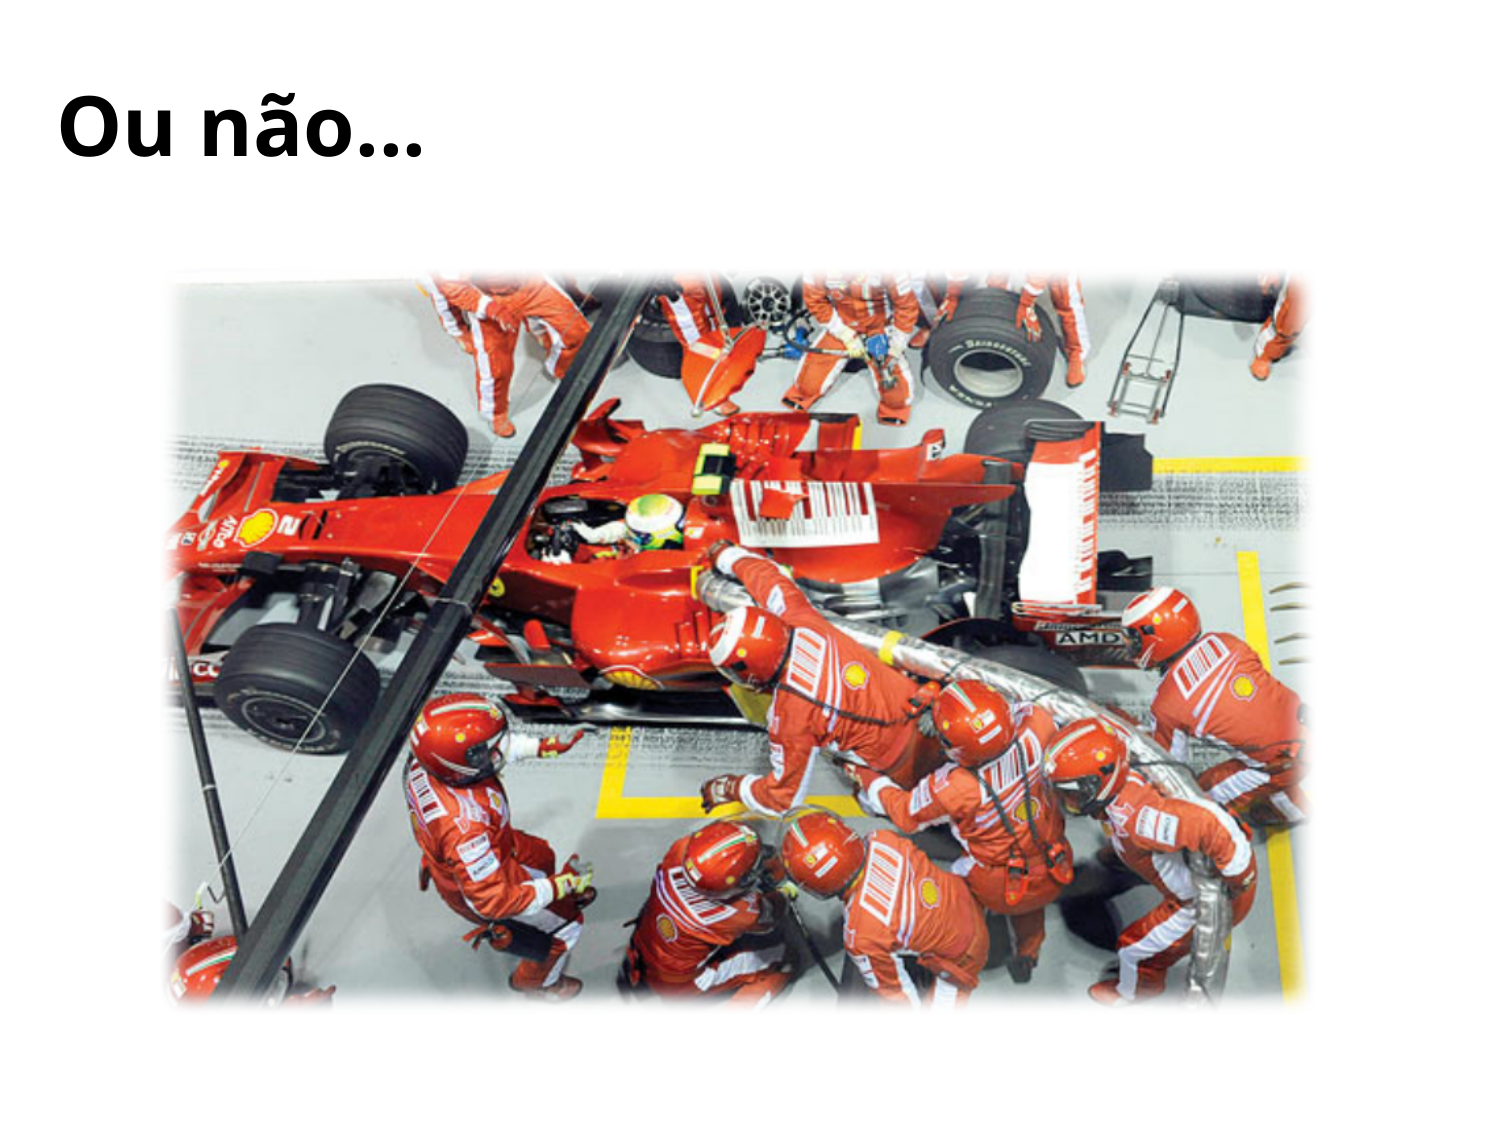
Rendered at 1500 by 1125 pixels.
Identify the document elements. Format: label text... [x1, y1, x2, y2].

picture [159, 266, 1318, 1015]
title Ou não... [41, 2, 1459, 244]
